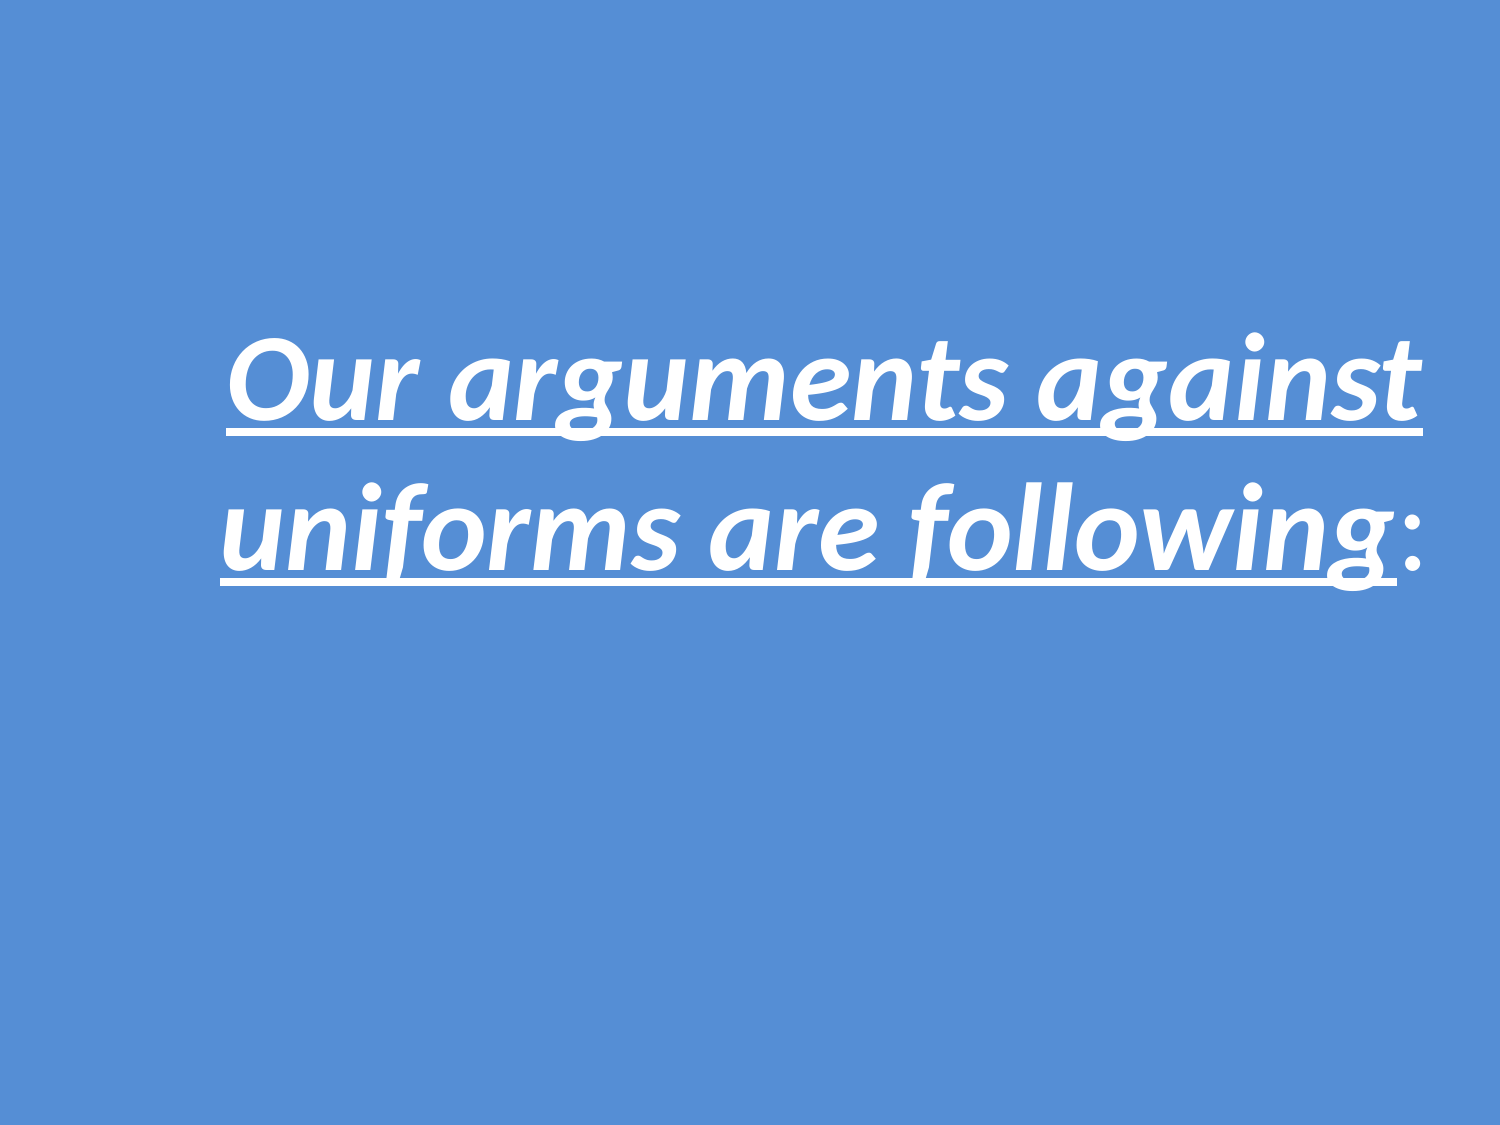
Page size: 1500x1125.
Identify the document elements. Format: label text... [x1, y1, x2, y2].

title Our arguments against uniforms are following: [150, 351, 1500, 539]
